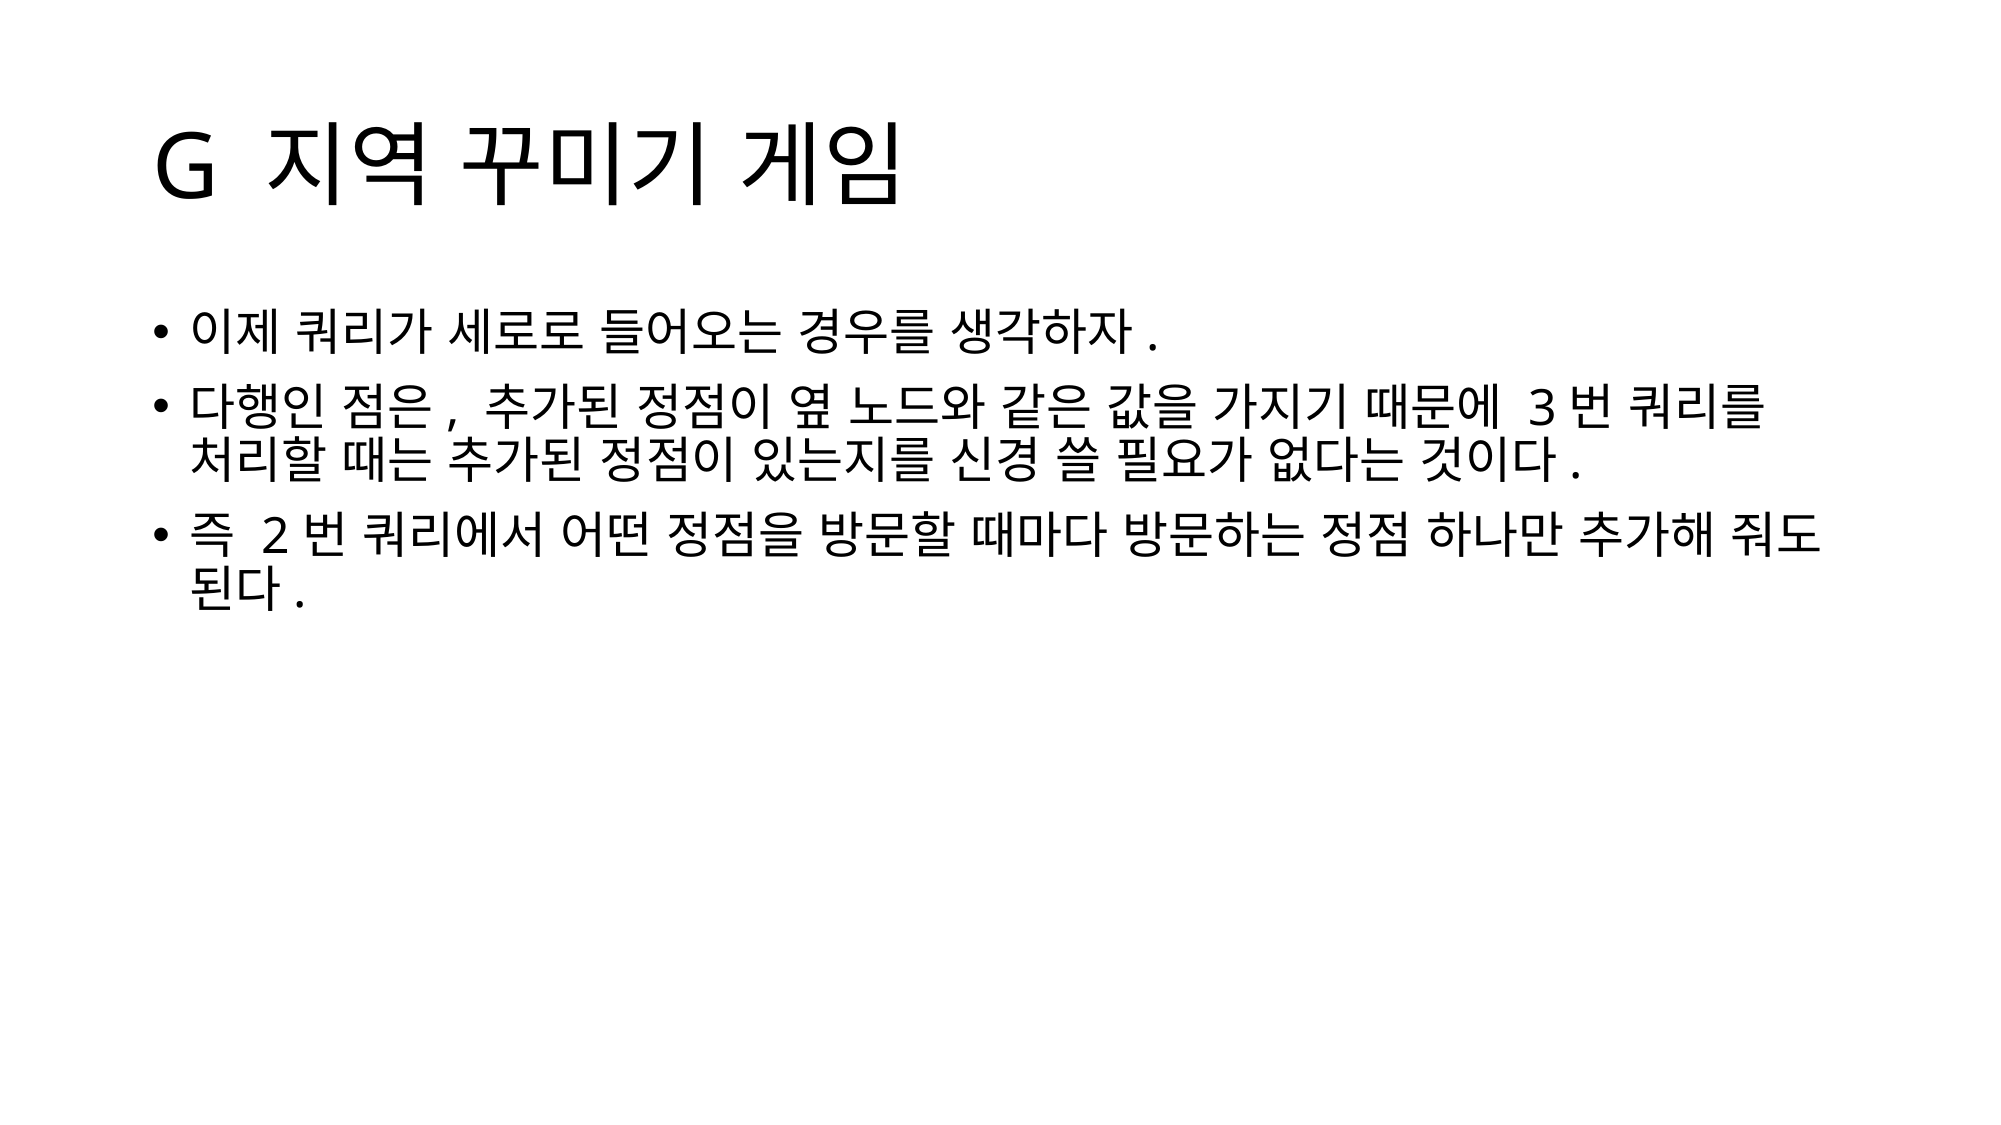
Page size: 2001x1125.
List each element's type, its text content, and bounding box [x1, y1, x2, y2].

title G 지역 꾸미기 게임 [137, 59, 1863, 278]
list 이제 쿼리가 세로로 들어오는 경우를 생각하자. 다행인 점은, 추가된 정점이 옆 노드와 같은 값을 가지기 때문에 3번 쿼리를 처리할 때는 추가된 정점이 있는지를 신경 쓸 필요가 없다는 것이다. 즉 2번 쿼리에서 어떤 정점을 방문할 때마다 방문하는 정점 하나만 추가해 줘도 된다. [137, 299, 1863, 1014]
